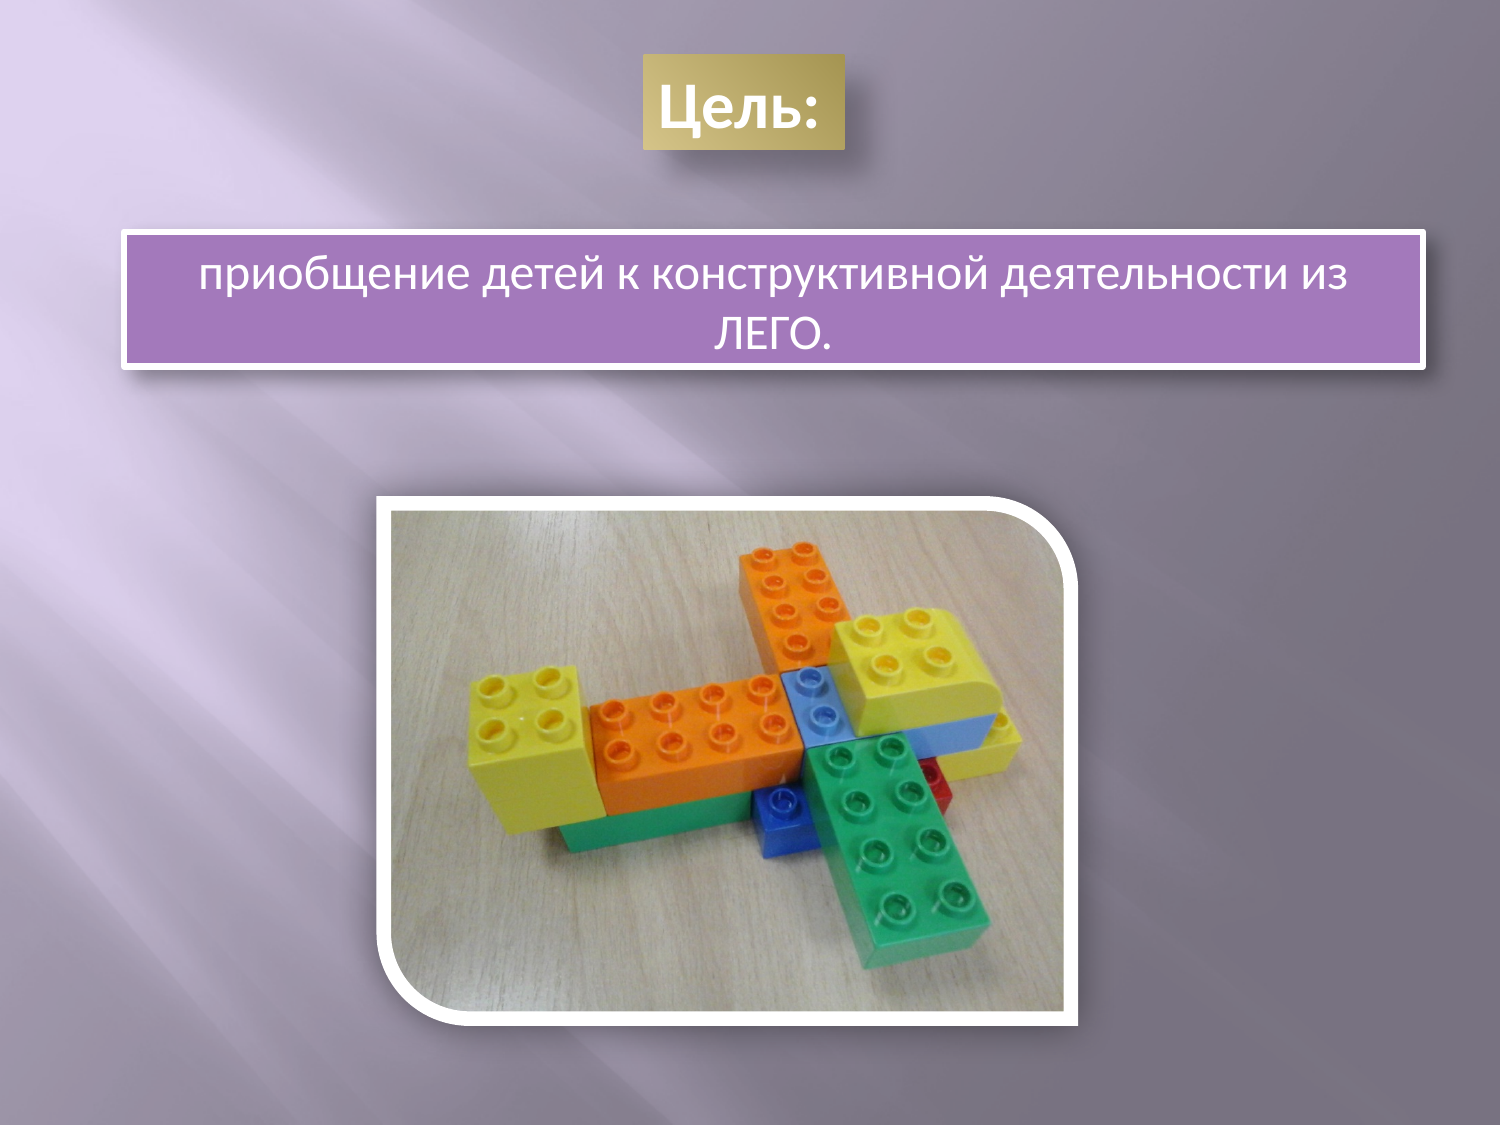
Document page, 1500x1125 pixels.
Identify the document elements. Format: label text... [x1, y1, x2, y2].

text_box Цель: [643, 54, 845, 150]
picture [383, 503, 1072, 1019]
text_box приобщение детей к конструктивной деятельности из ЛЕГО. [121, 229, 1426, 370]
